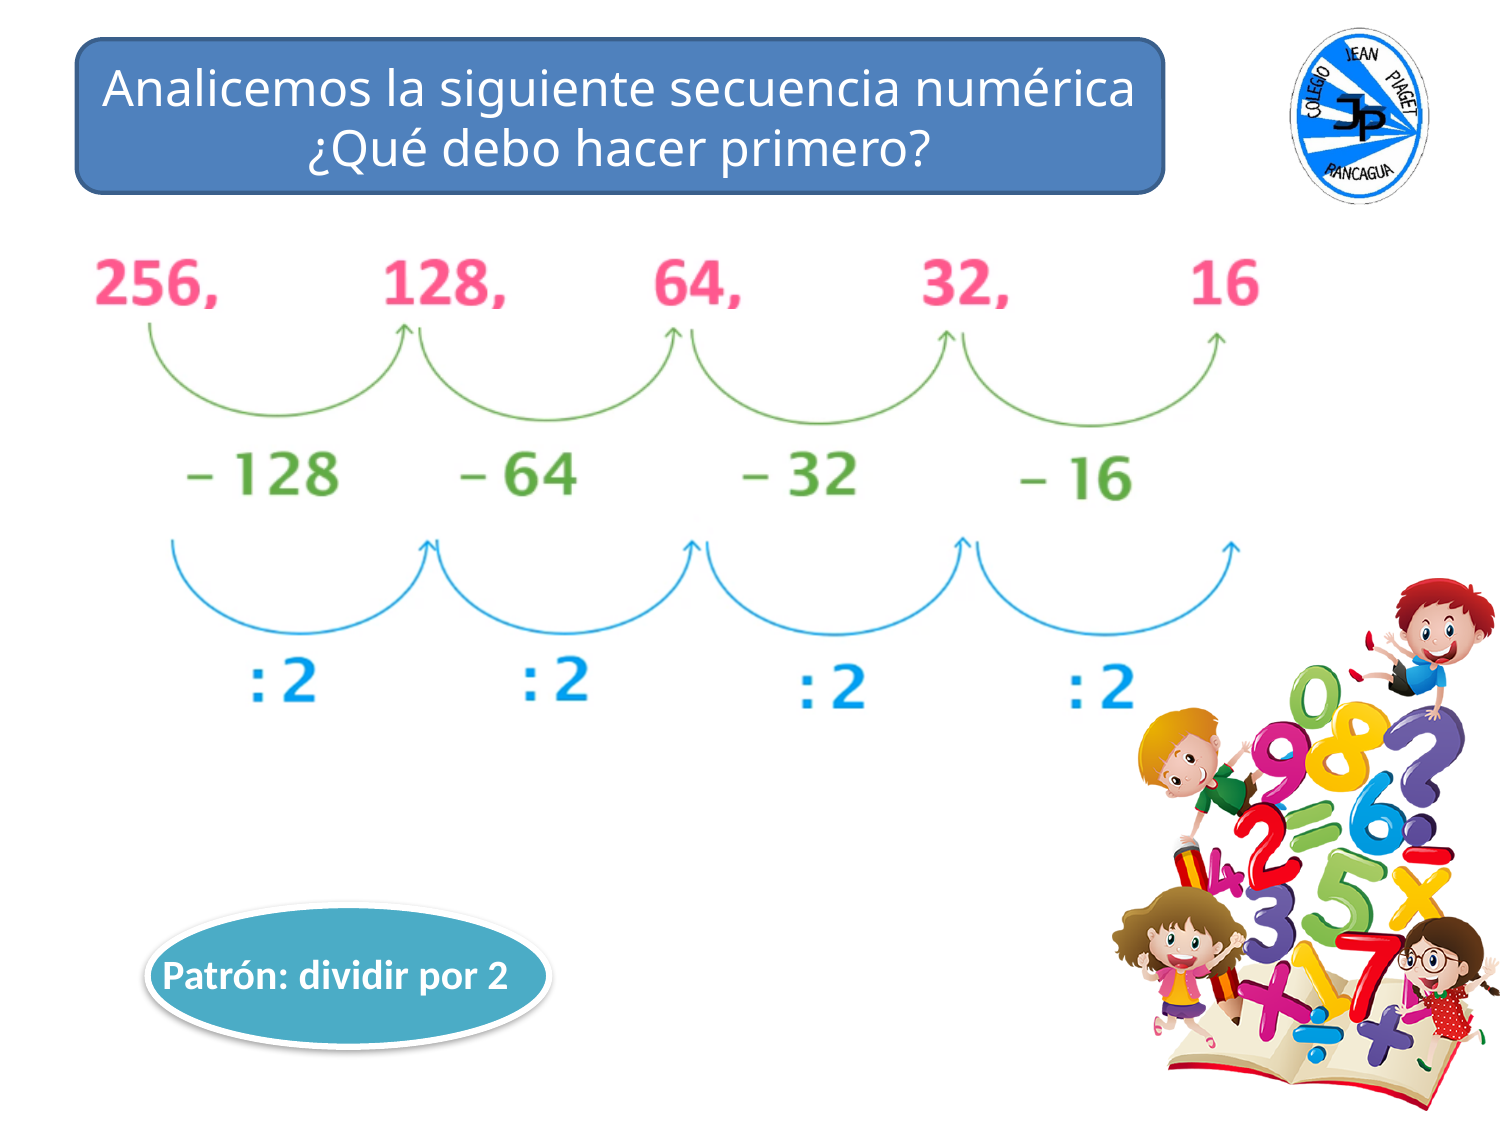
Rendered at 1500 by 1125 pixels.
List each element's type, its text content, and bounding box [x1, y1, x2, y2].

picture [1257, 24, 1469, 208]
picture [0, 211, 1500, 1111]
text_box [160, 1005, 537, 1050]
text_box [169, 901, 528, 940]
text_box Patrón: dividir por 2 [147, 940, 621, 1005]
text_box Analicemos la siguiente secuencia numérica ¿Qué debo hacer primero? [74, 37, 1166, 195]
